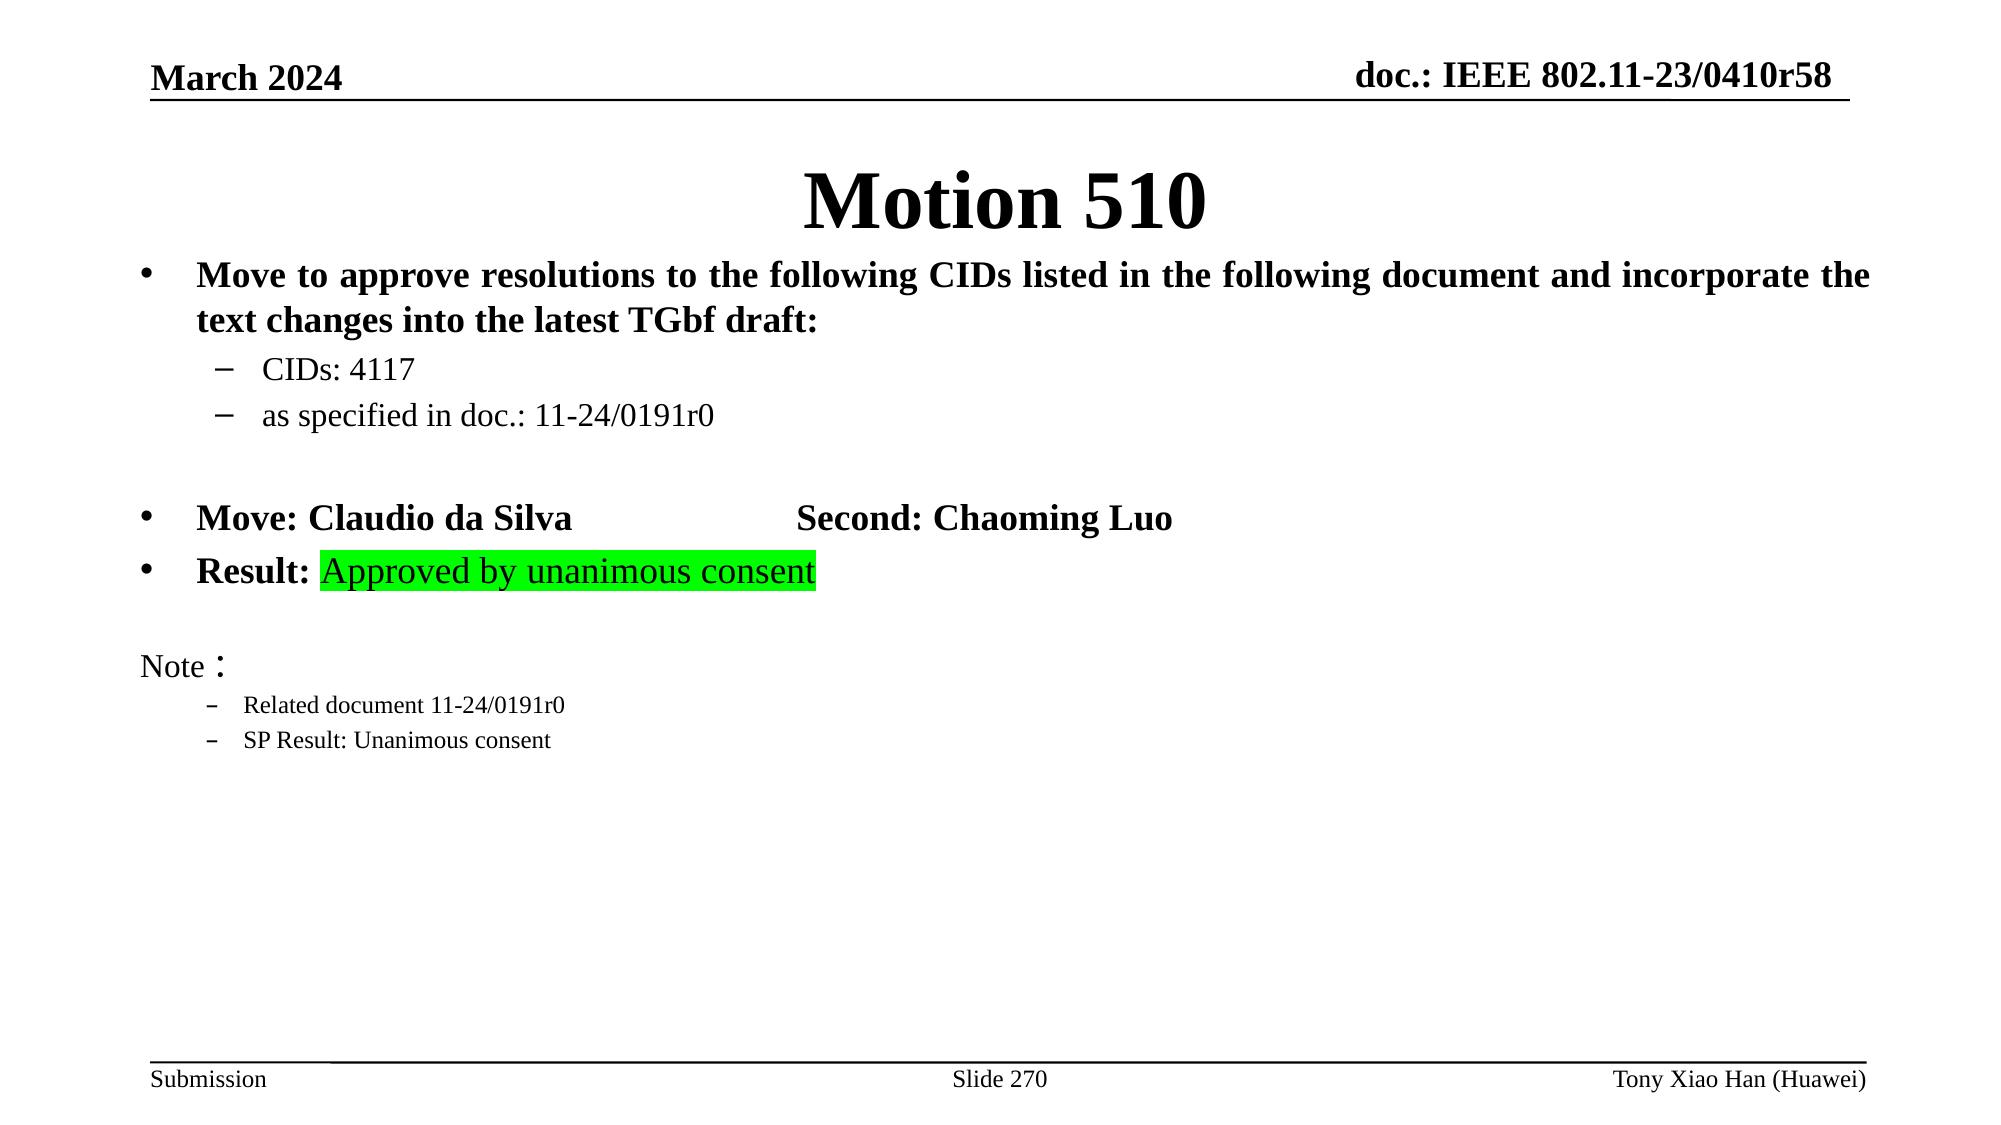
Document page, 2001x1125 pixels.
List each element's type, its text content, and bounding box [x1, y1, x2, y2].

text_box Move to approve resolutions to the following CIDs listed in the following document and incorporate the text changes into the latest TGbf draft: CIDs: 4117 as specified in doc.: 11-24/0191r0 Move: Claudio da Silva Second: Chaoming Luo Result: Approved by unanimous consent Note： Related document 11-24/0191r0 SP Result: Unanimous consent [125, 212, 1888, 988]
text_box Motion 510 [368, 137, 1644, 212]
